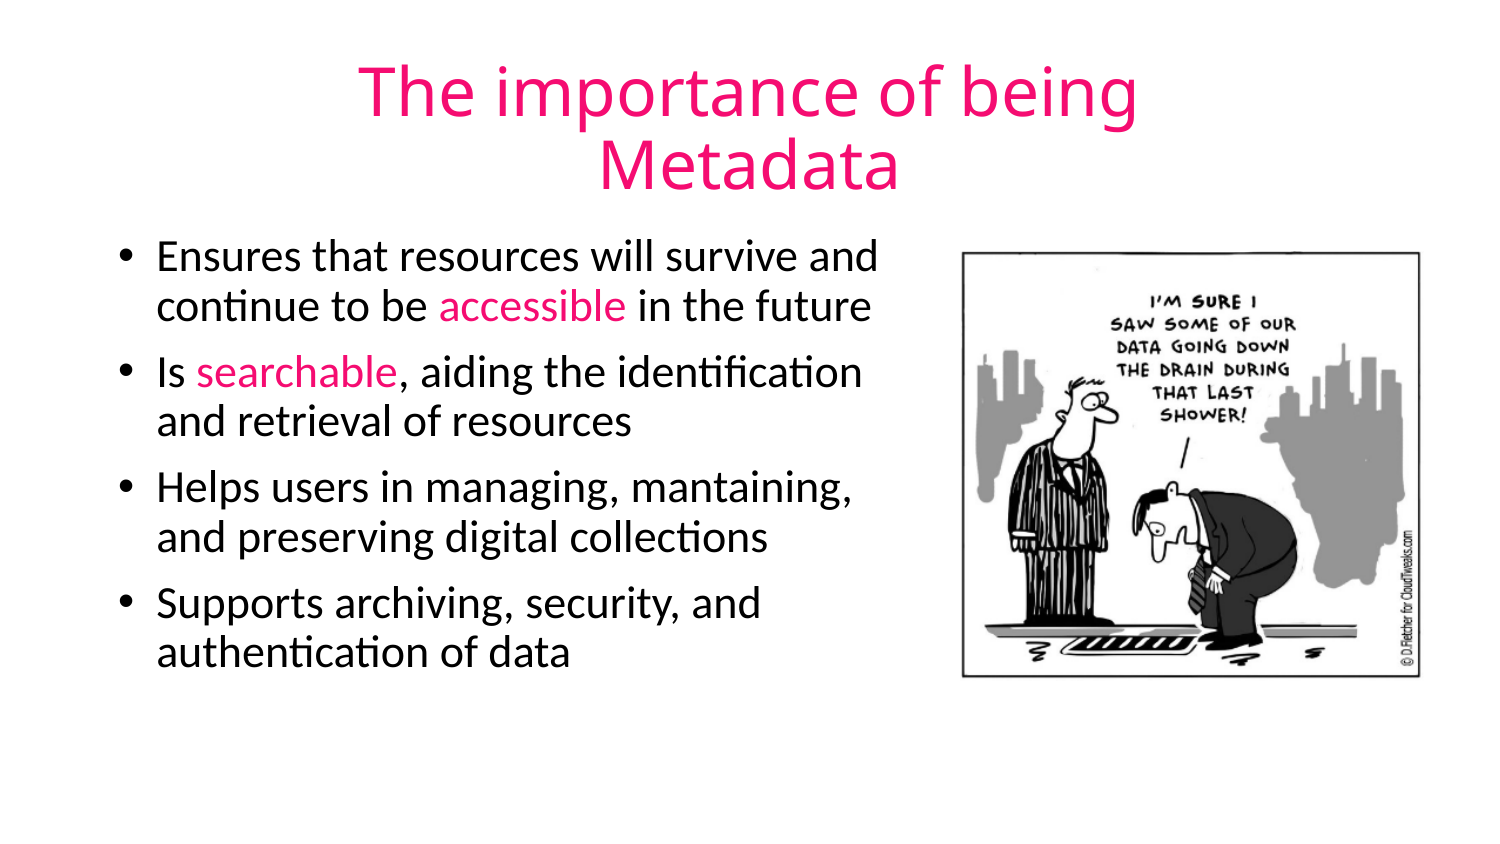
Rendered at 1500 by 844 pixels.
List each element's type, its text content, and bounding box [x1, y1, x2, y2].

picture [960, 251, 1424, 681]
list Ensures that resources will survive and continue to be accessible in the future Is searchable, aiding the identification and retrieval of resources Helps users in managing, mantaining, and preserving digital collections Supports archiving, security, and authentication of data [103, 224, 904, 760]
title The importance of being Metadata [254, 49, 1246, 213]
